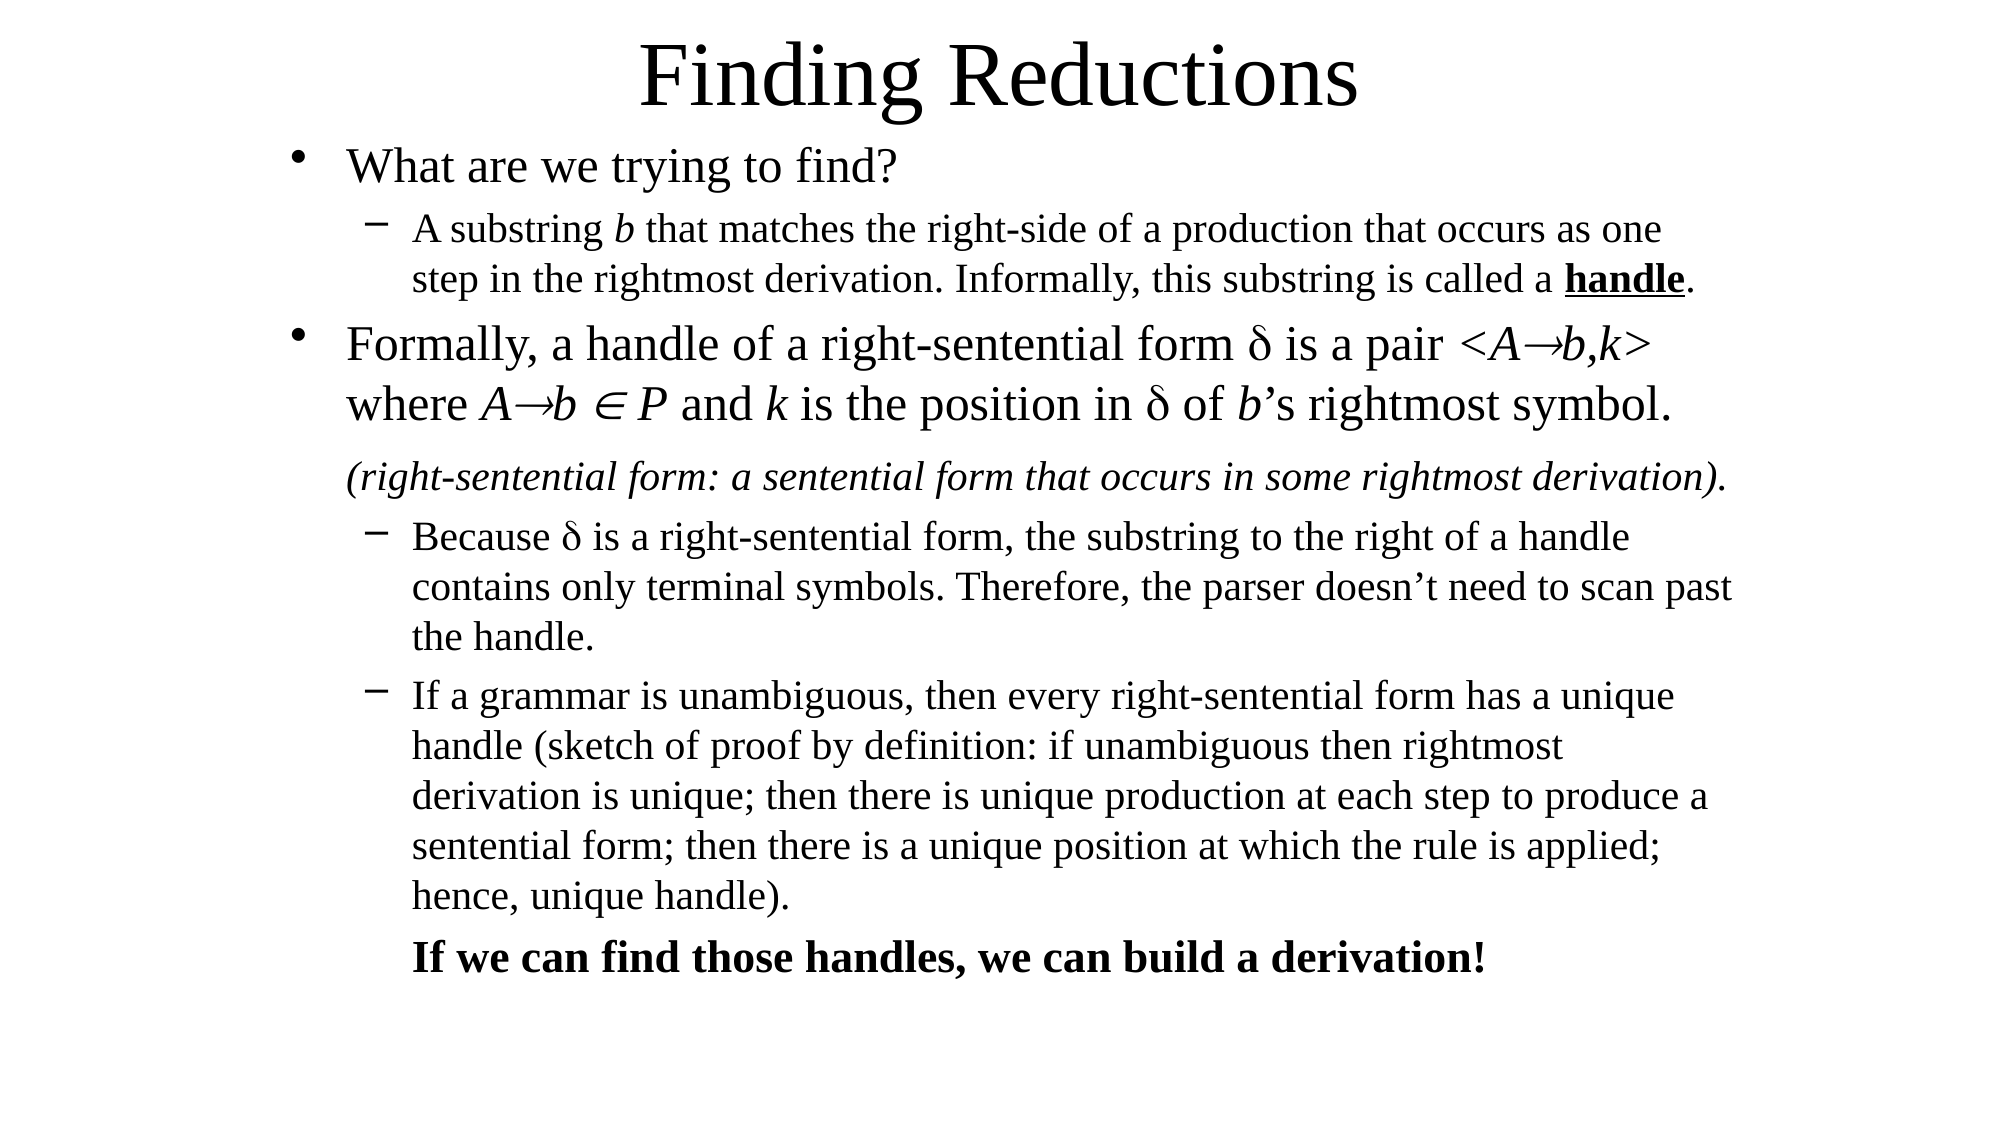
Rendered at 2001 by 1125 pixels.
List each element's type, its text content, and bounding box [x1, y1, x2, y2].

title Finding Reductions [362, 0, 1638, 125]
list What are we trying to find? A substring b that matches the right-side of a production that occurs as one step in the rightmost derivation. Informally, this substring is called a handle. Formally, a handle of a right-sentential form  is a pair <Ab,k> where Ab  P and k is the position in  of b’s rightmost symbol. (right-sentential form: a sentential form that occurs in some rightmost derivation). Because  is a right-sentential form, the substring to the right of a handle contains only terminal symbols. Therefore, the parser doesn’t need to scan past the handle. If a grammar is unambiguous, then every right-sentential form has a unique handle (sketch of proof by definition: if unambiguous then rightmost derivation is unique; then there is unique production at each step to produce a sentential form; then there is a unique position at which the rule is applied; hence, unique handle). If we can find those handles, we can build a derivation! [275, 125, 1750, 1025]
